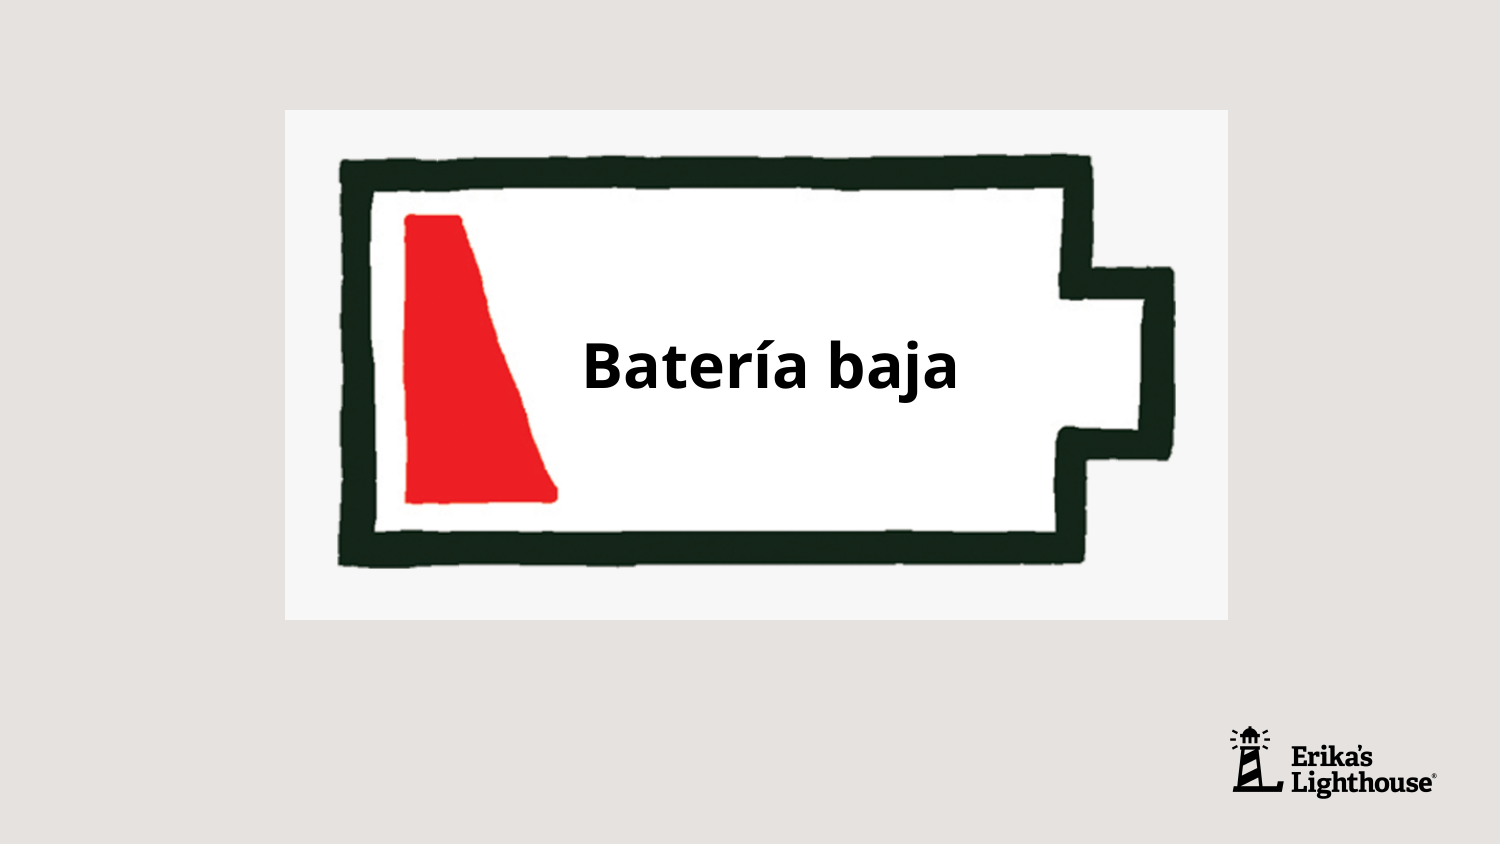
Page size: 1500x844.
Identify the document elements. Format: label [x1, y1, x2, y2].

picture [285, 110, 1228, 620]
picture [1210, 707, 1453, 819]
